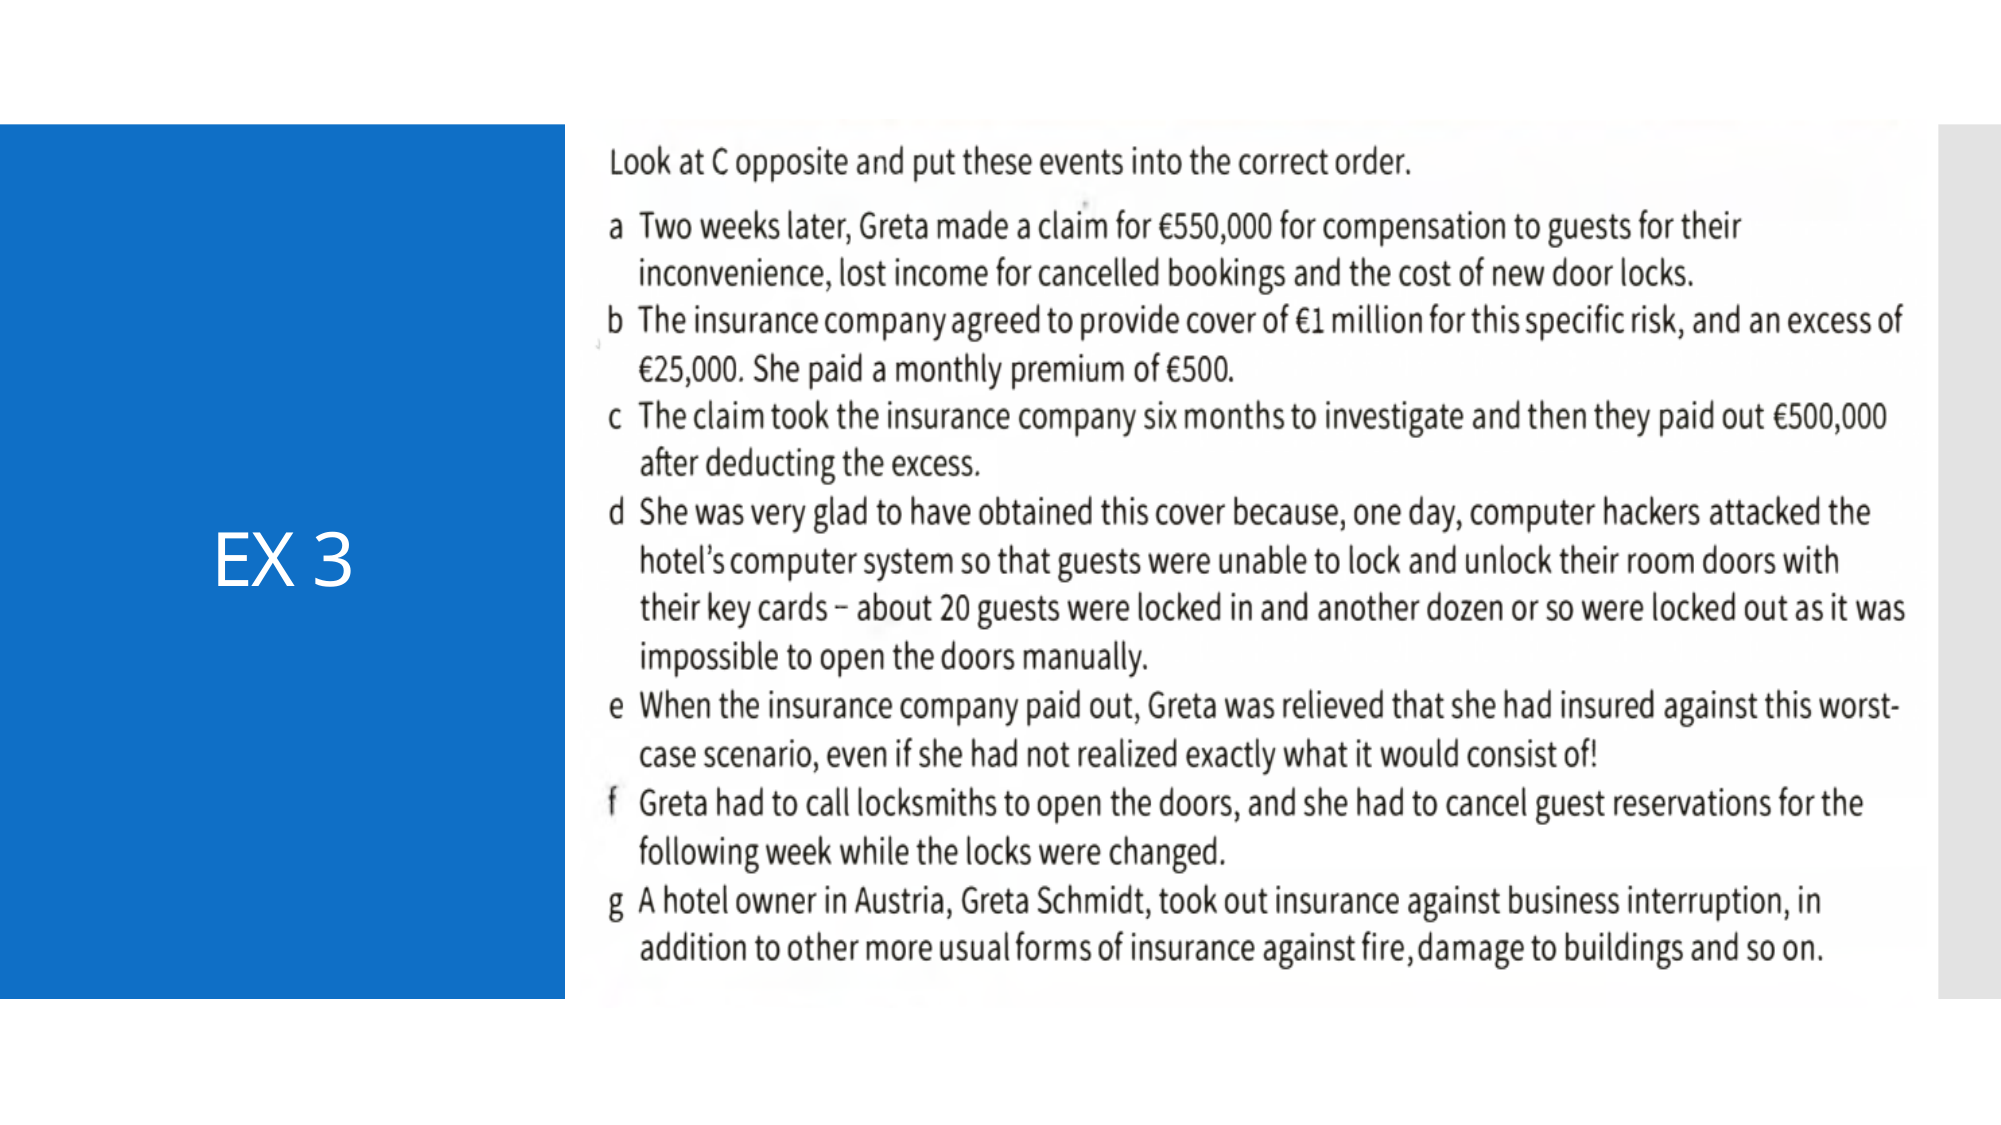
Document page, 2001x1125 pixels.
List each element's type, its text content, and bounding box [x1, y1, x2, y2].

title EX 3 [41, 184, 525, 940]
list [580, 119, 1927, 1008]
